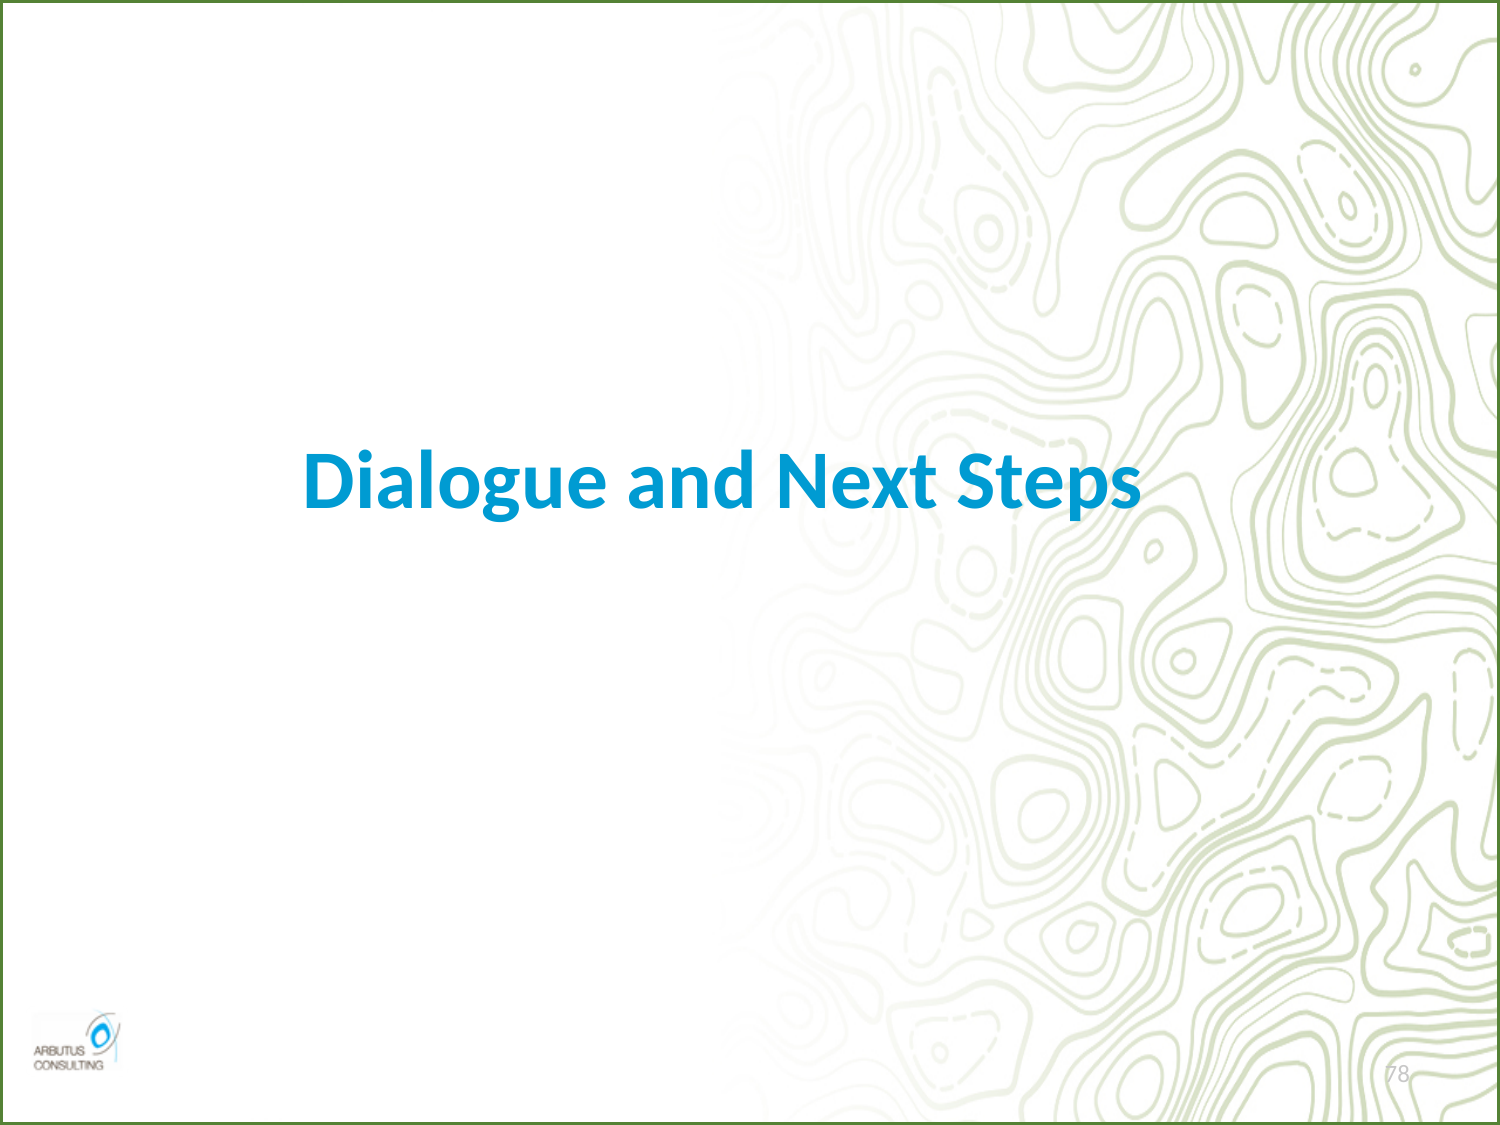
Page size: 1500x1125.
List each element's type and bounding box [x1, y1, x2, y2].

picture [23, 1005, 130, 1080]
text_box [0, 0, 1500, 1125]
